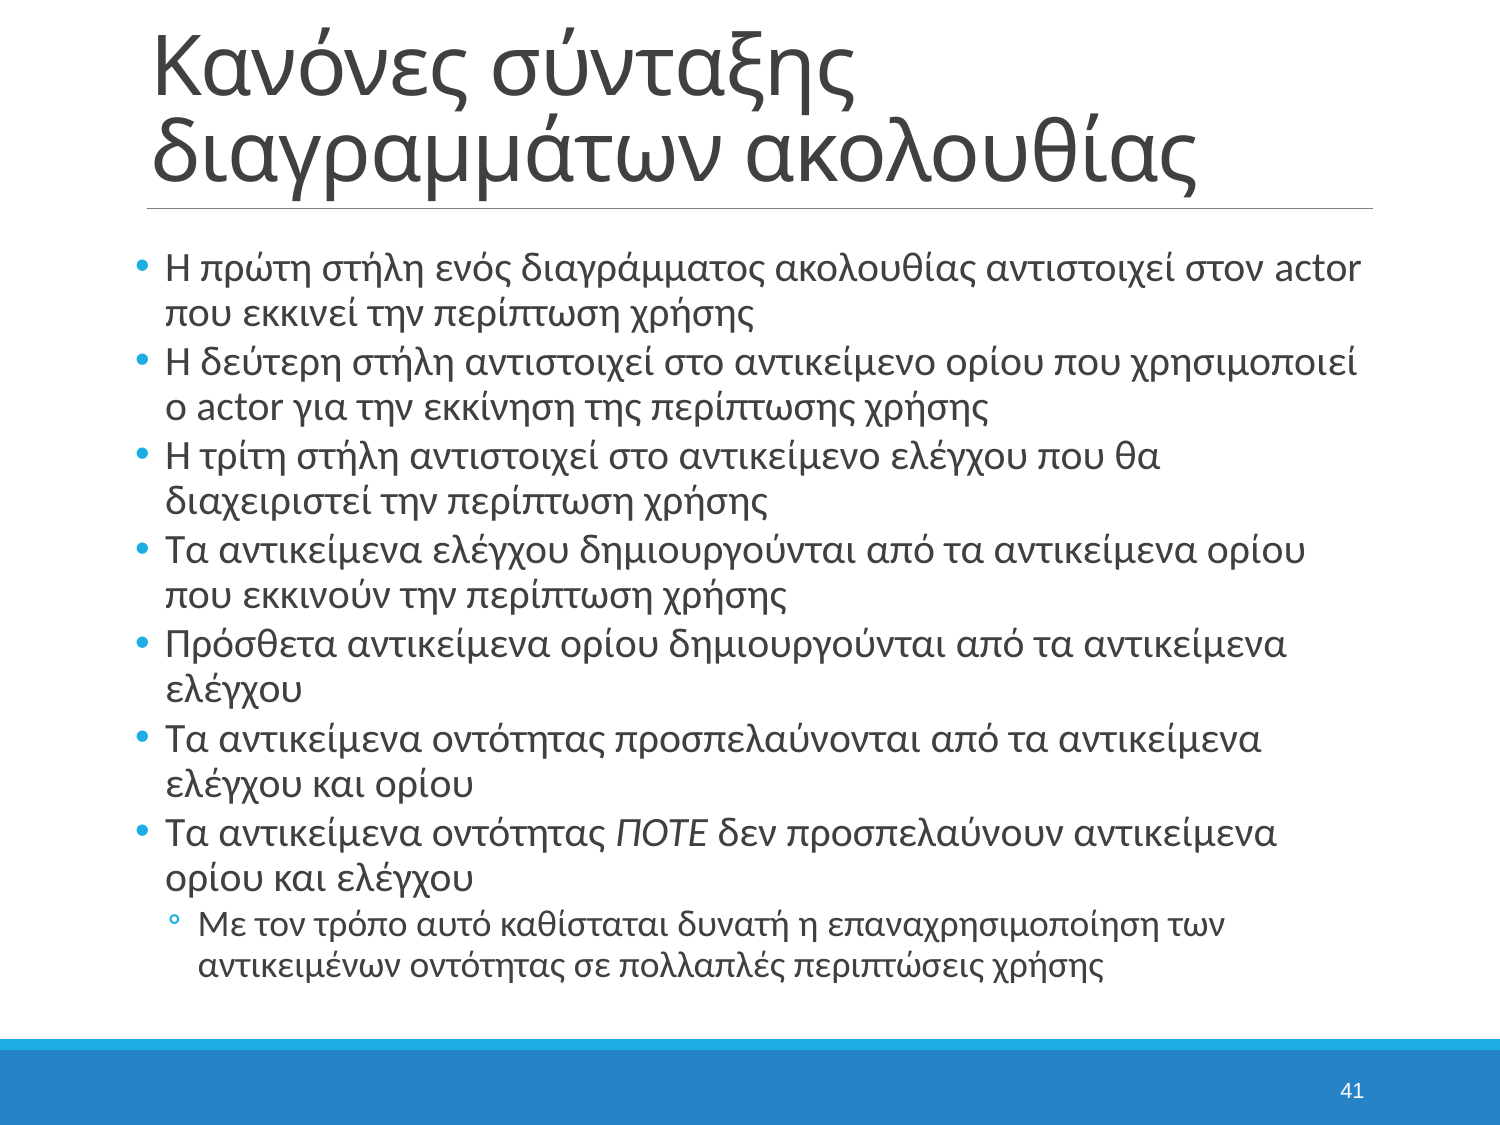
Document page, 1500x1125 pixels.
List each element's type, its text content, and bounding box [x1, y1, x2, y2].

list Η πρώτη στήλη ενός διαγράμματος ακολουθίας αντιστοιχεί στον actor που εκκινεί την περίπτωση χρήσης Η δεύτερη στήλη αντιστοιχεί στο αντικείμενο ορίου που χρησιμοποιεί ο actor για την εκκίνηση της περίπτωσης χρήσης Η τρίτη στήλη αντιστοιχεί στο αντικείμενο ελέγχου που θα διαχειριστεί την περίπτωση χρήσης Τα αντικείμενα ελέγχου δημιουργούνται από τα αντικείμενα ορίου που εκκινούν την περίπτωση χρήσης Πρόσθετα αντικείμενα ορίου δημιουργούνται από τα αντικείμενα ελέγχου Τα αντικείμενα οντότητας προσπελαύνονται από τα αντικείμενα ελέγχου και ορίου Τα αντικείμενα οντότητας ΠΟΤΕ δεν προσπελαύνουν αντικείμενα ορίου και ελέγχου Με τον τρόπο αυτό καθίσταται δυνατή η επαναχρησιμοποίηση των αντικειμένων οντότητας σε πολλαπλές περιπτώσεις χρήσης [135, 237, 1373, 1028]
slide_number 41 [1217, 1059, 1380, 1120]
title Κανόνες σύνταξης διαγραμμάτων ακολουθίας [135, 16, 1373, 206]
